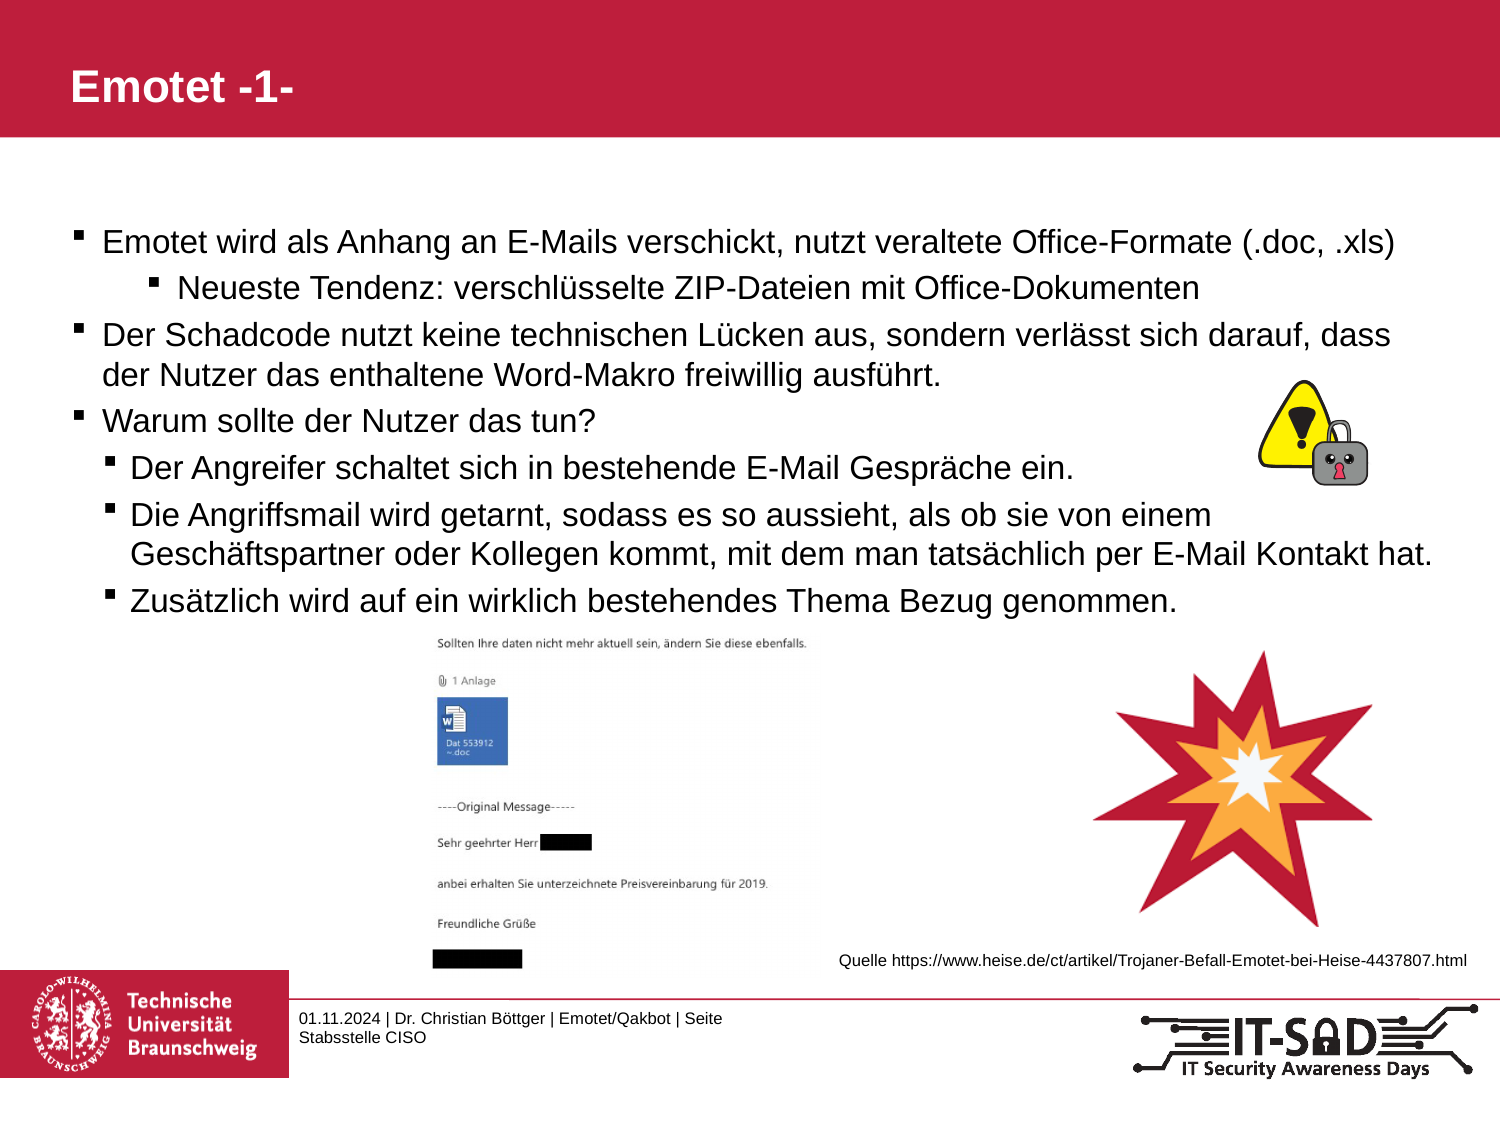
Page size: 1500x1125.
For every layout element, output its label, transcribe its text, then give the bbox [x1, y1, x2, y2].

picture [1252, 371, 1373, 499]
text_box Quelle https://www.heise.de/ct/artikel/Trojaner-Befall-Emotet-bei-Heise-4437807.html [824, 942, 1484, 978]
picture [0, 970, 289, 1078]
text_box Emotet -1- [70, 0, 1445, 112]
picture [1128, 999, 1483, 1084]
picture [430, 633, 821, 979]
picture [1092, 650, 1373, 927]
text_box Emotet wird als Anhang an E-Mails verschickt, nutzt veraltete Office-Formate (.doc, .xls) Neueste Tendenz: verschlüsselte ZIP-Dateien mit Office-Dokumenten Der Schadcode nutzt keine technischen Lücken aus, sondern verlässt sich darauf, dass der Nutzer das enthaltene Word-Makro freiwillig ausführt. Warum sollte der Nutzer das tun? Der Angreifer schaltet sich in bestehende E-Mail Gespräche ein. Die Angriffsmail wird getarnt, sodass es so aussieht, als ob sie von einem Geschäftspartner oder Kollegen kommt, mit dem man tatsächlich per E-Mail Kontakt hat. Zusätzlich wird auf ein wirklich bestehendes Thema Bezug genommen. [70, 219, 1444, 978]
